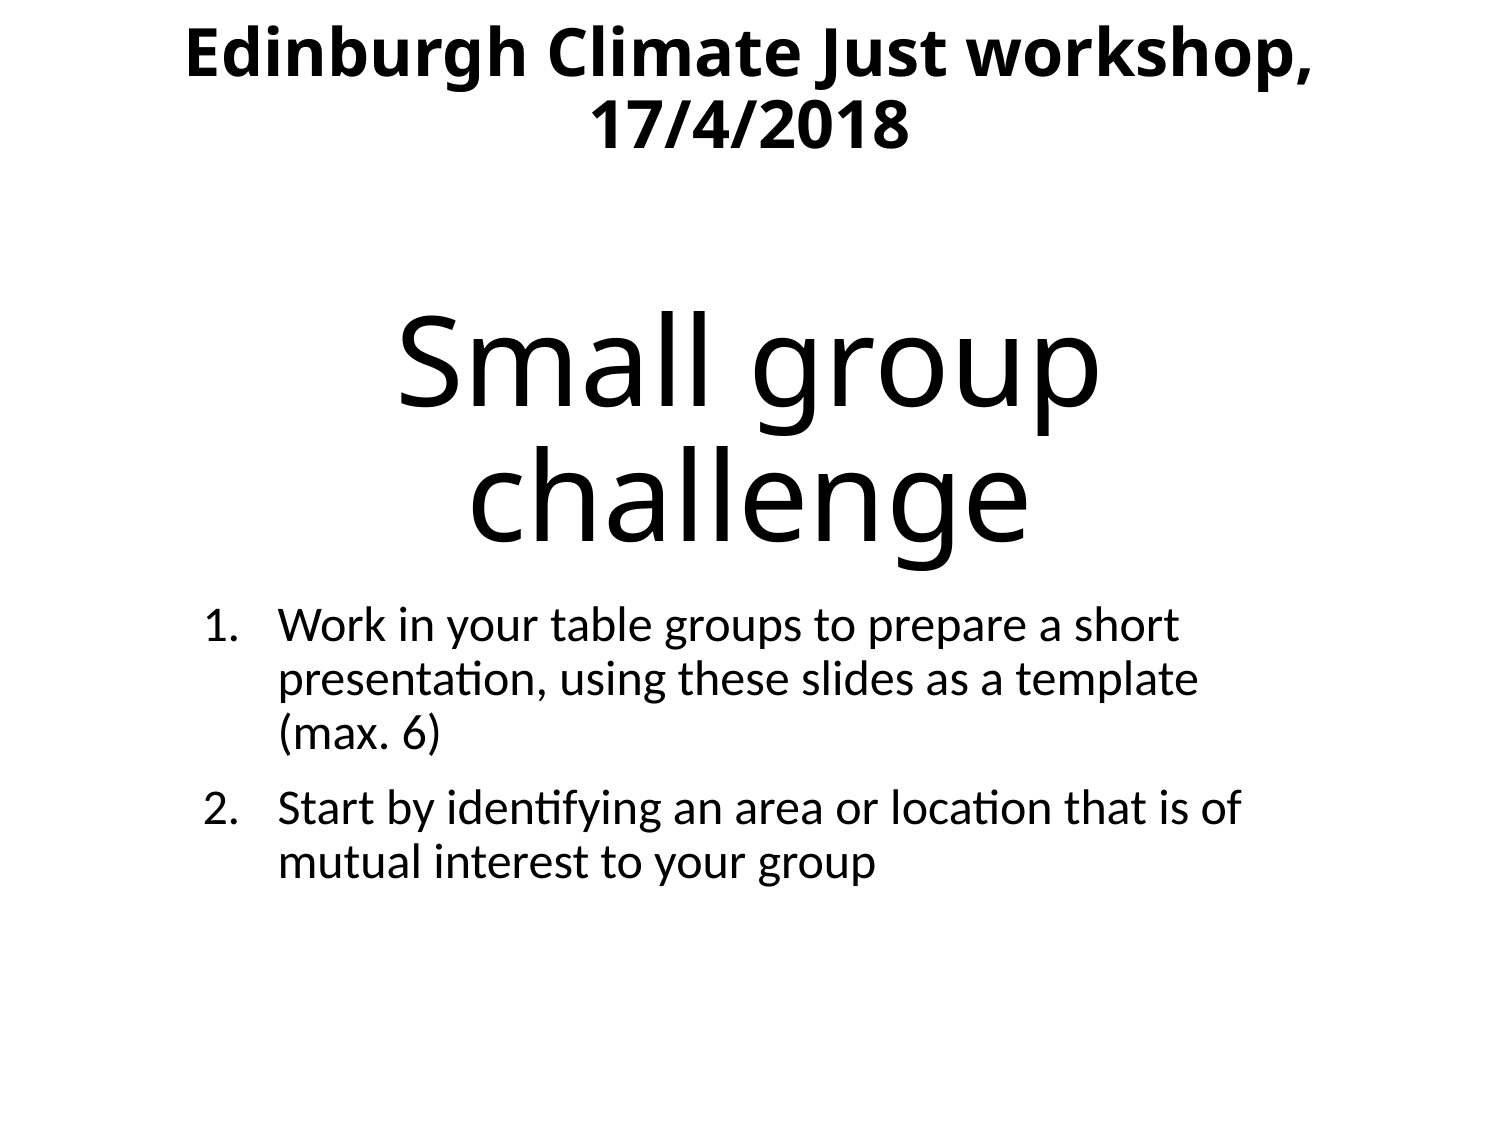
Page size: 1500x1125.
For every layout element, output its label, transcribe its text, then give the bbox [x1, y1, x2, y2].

title Edinburgh Climate Just workshop, 17/4/2018 Small group challenge [112, 184, 1388, 576]
subtitle Work in your table groups to prepare a short presentation, using these slides as a template (max. 6) Start by identifying an area or location that is of mutual interest to your group [187, 590, 1313, 941]
